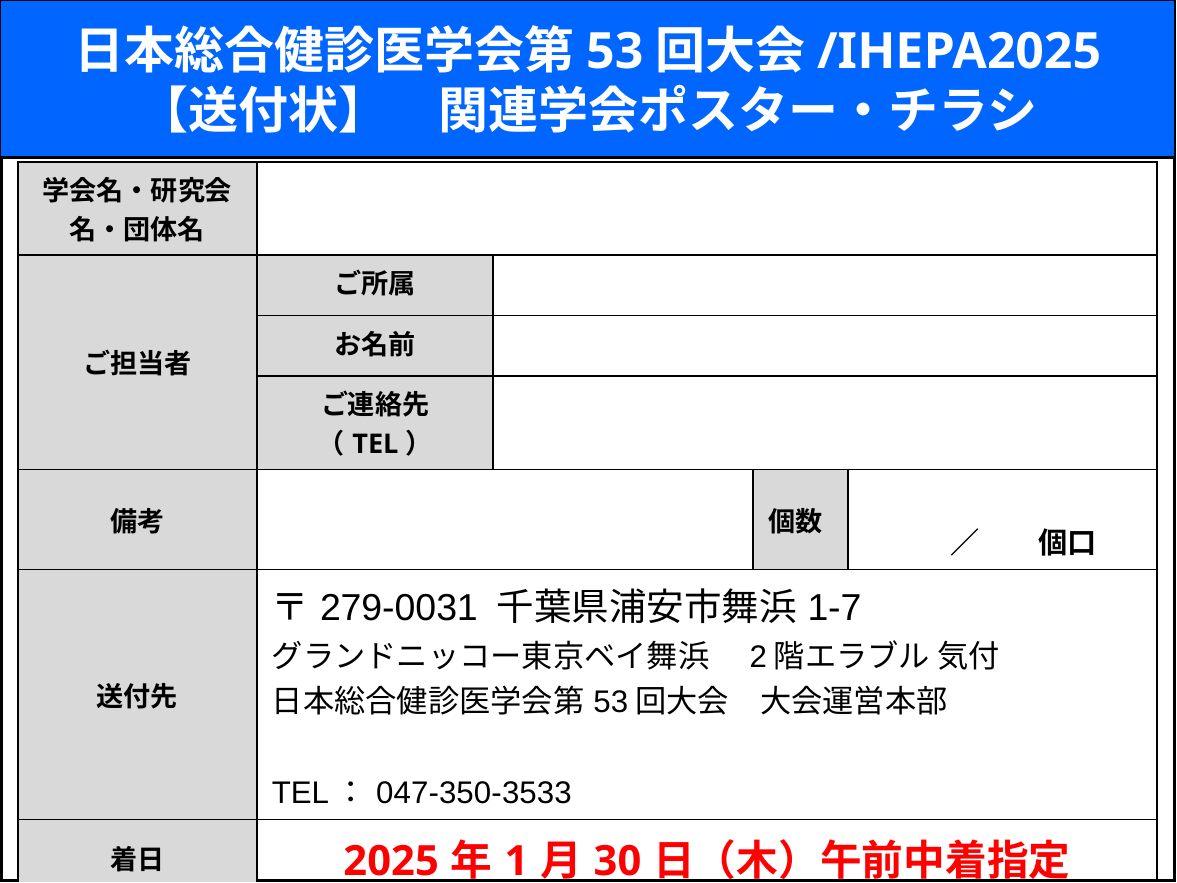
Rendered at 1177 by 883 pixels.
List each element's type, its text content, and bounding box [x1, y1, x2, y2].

table_cell ご連絡先（TEL） [258, 377, 492, 469]
table_cell 〒279-0031 千葉県浦安市舞浜1-7 グランドニッコー東京ベイ舞浜 2階エラブル 気付 日本総合健診医学会第53回大会 大会運営本部 TEL：047-350-3533 [258, 570, 1156, 819]
table_cell 備考 [19, 470, 256, 569]
text_box [0, 158, 1176, 882]
table_cell [494, 316, 1156, 375]
table_cell 着日 [19, 820, 256, 882]
table_cell ／ 個口 [849, 470, 1156, 569]
table_cell 個数 [754, 470, 847, 569]
text_box 日本総合健診医学会第53回大会/IHEPA2025 【送付状】 関連学会ポスター・チラシ [0, 0, 1176, 158]
table_cell 送付先 [19, 570, 256, 819]
table_cell [494, 256, 1156, 315]
table_cell お名前 [258, 316, 492, 375]
table_cell ご担当者 [19, 256, 256, 469]
table_cell [494, 377, 1156, 469]
table_cell [258, 470, 752, 569]
table_cell ご所属 [258, 256, 492, 315]
table_header 学会名・研究会名・団体名 [19, 163, 256, 254]
table_cell 2025年1月30日（木）午前中着指定 [258, 820, 1156, 882]
table_header [258, 163, 1156, 254]
